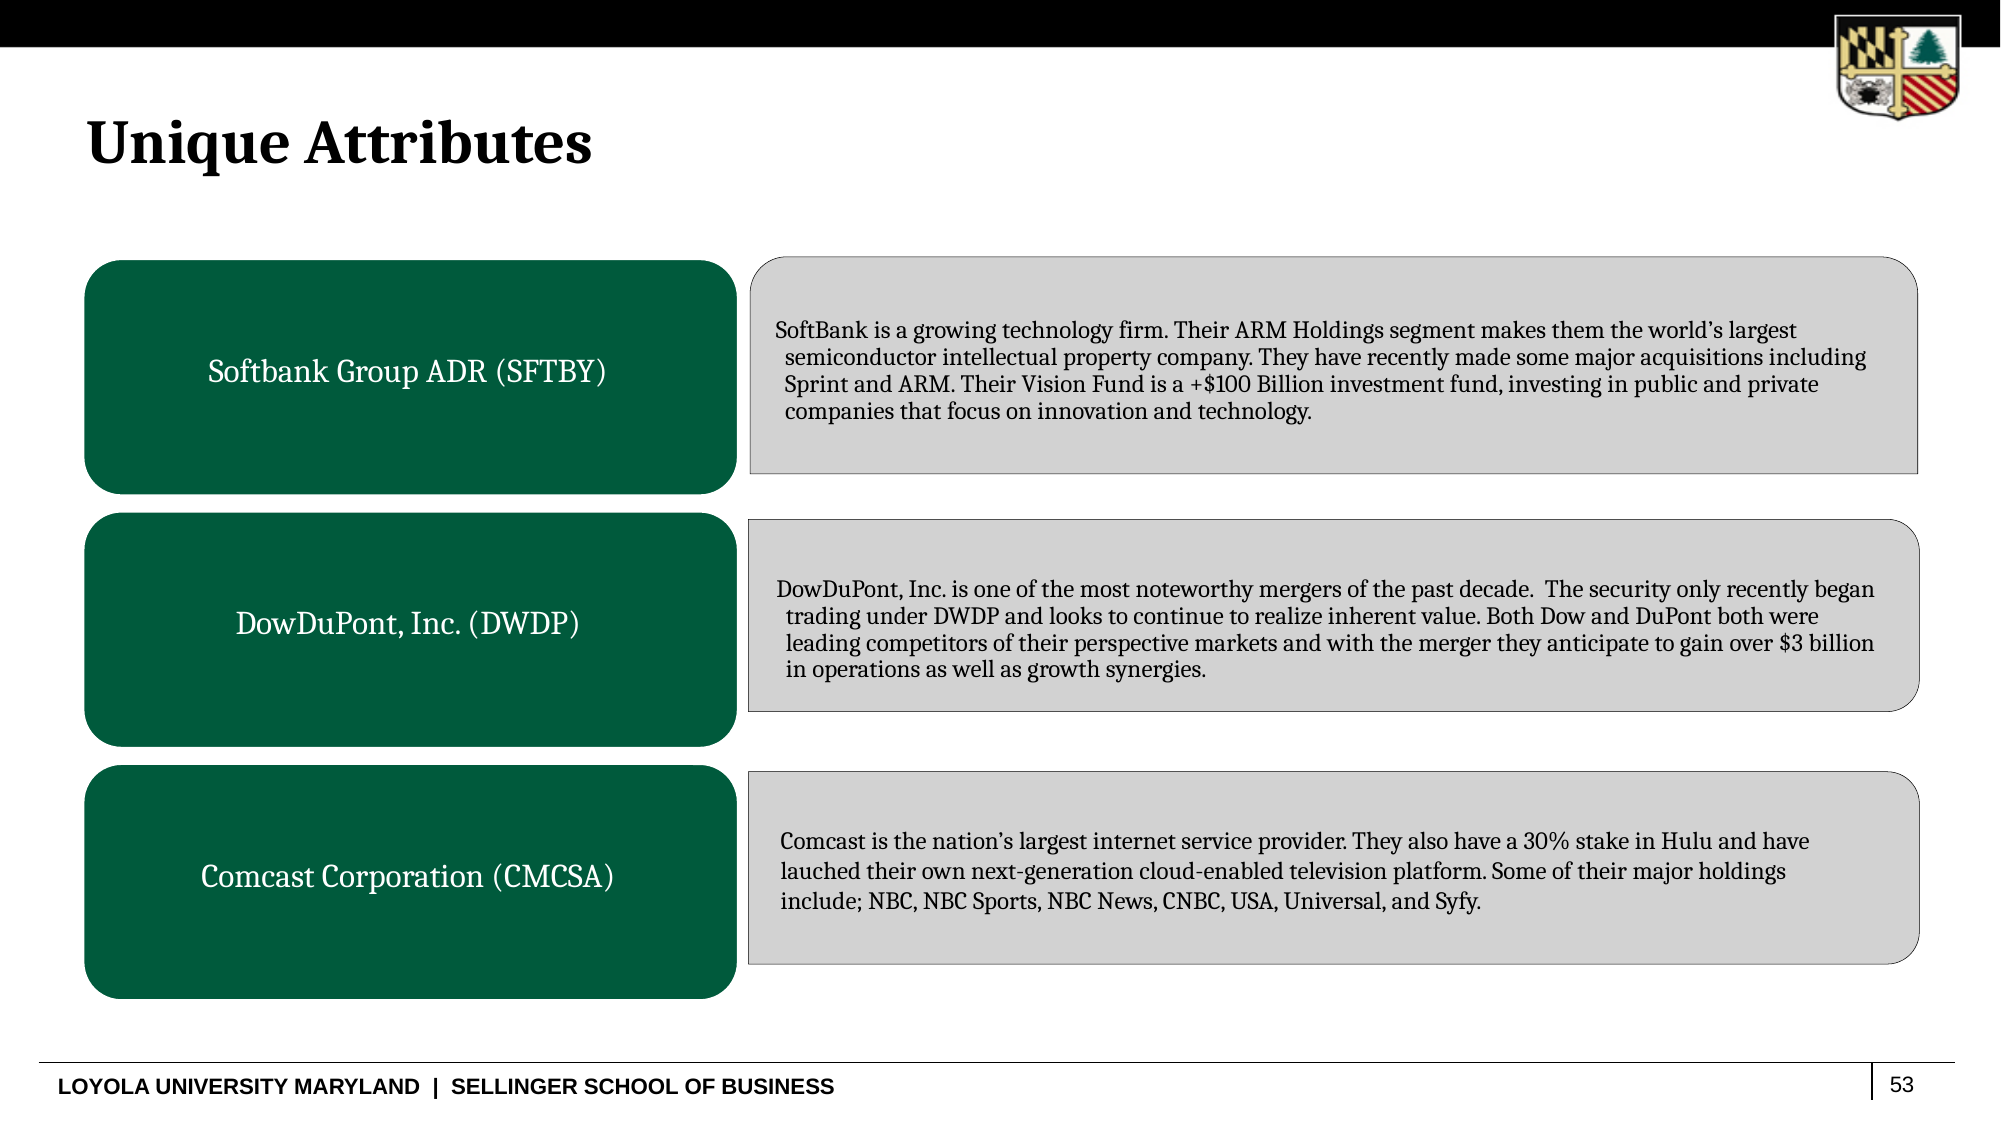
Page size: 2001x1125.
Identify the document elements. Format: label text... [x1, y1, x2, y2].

text_box Unique Attributes [70, 94, 726, 216]
picture [0, 0, 2001, 1125]
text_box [80, 256, 1928, 1003]
slide_number 53 [1875, 1062, 1959, 1101]
